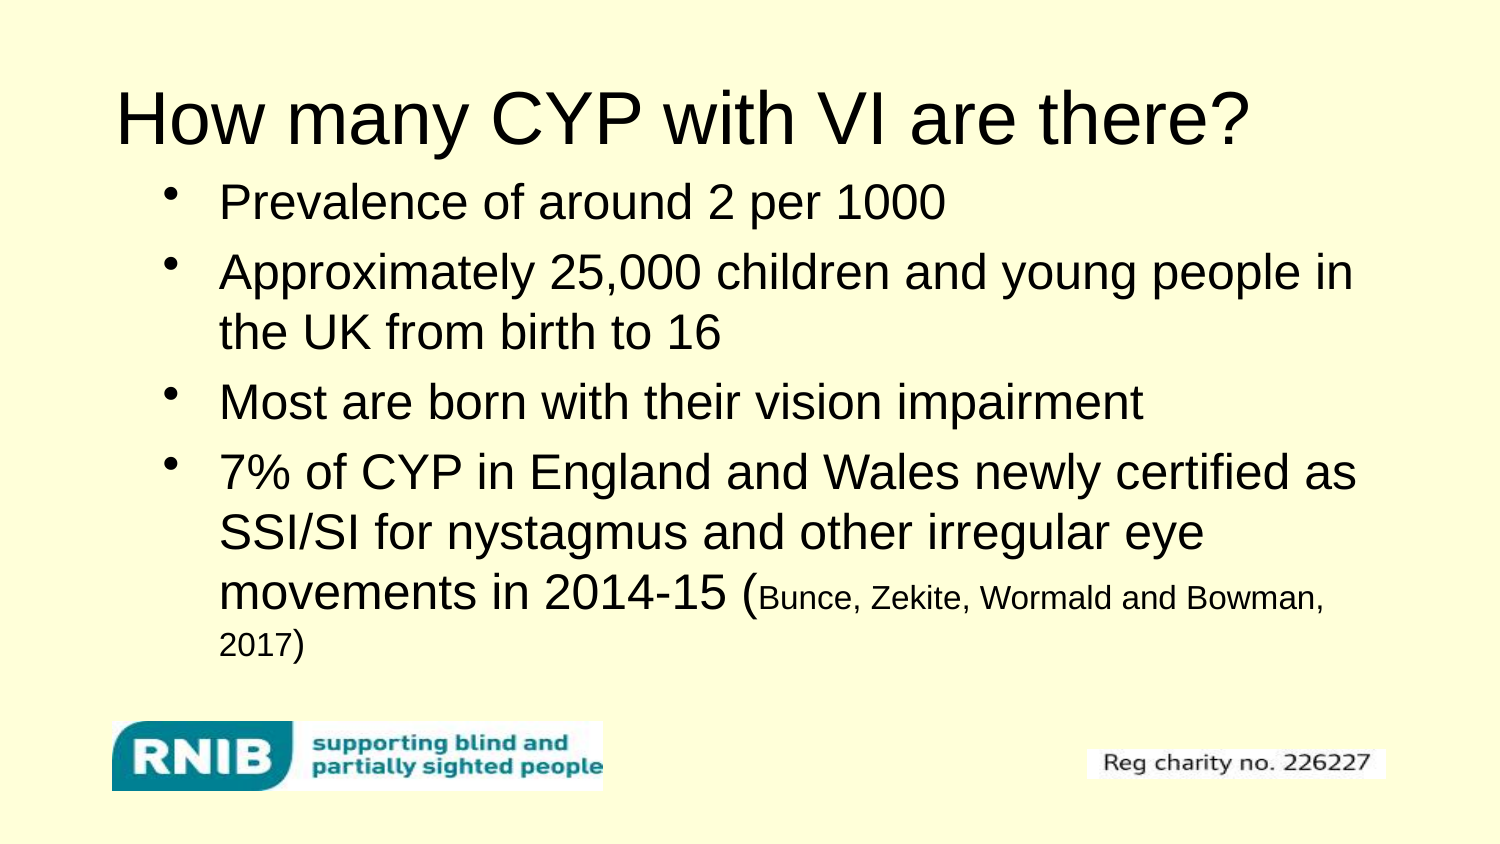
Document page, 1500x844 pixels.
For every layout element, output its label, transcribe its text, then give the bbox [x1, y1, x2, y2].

picture [1087, 749, 1386, 779]
title How many CYP with VI are there? [100, 43, 1376, 185]
picture [112, 721, 603, 791]
list Prevalence of around 2 per 1000 Approximately 25,000 children and young people in the UK from birth to 16 Most are born with their vision impairment 7% of CYP in England and Wales newly certified as SSI/SI for nystagmus and other irregular eye movements in 2014-15 (Bunce, Zekite, Wormald and Bowman, 2017) [147, 161, 1423, 669]
